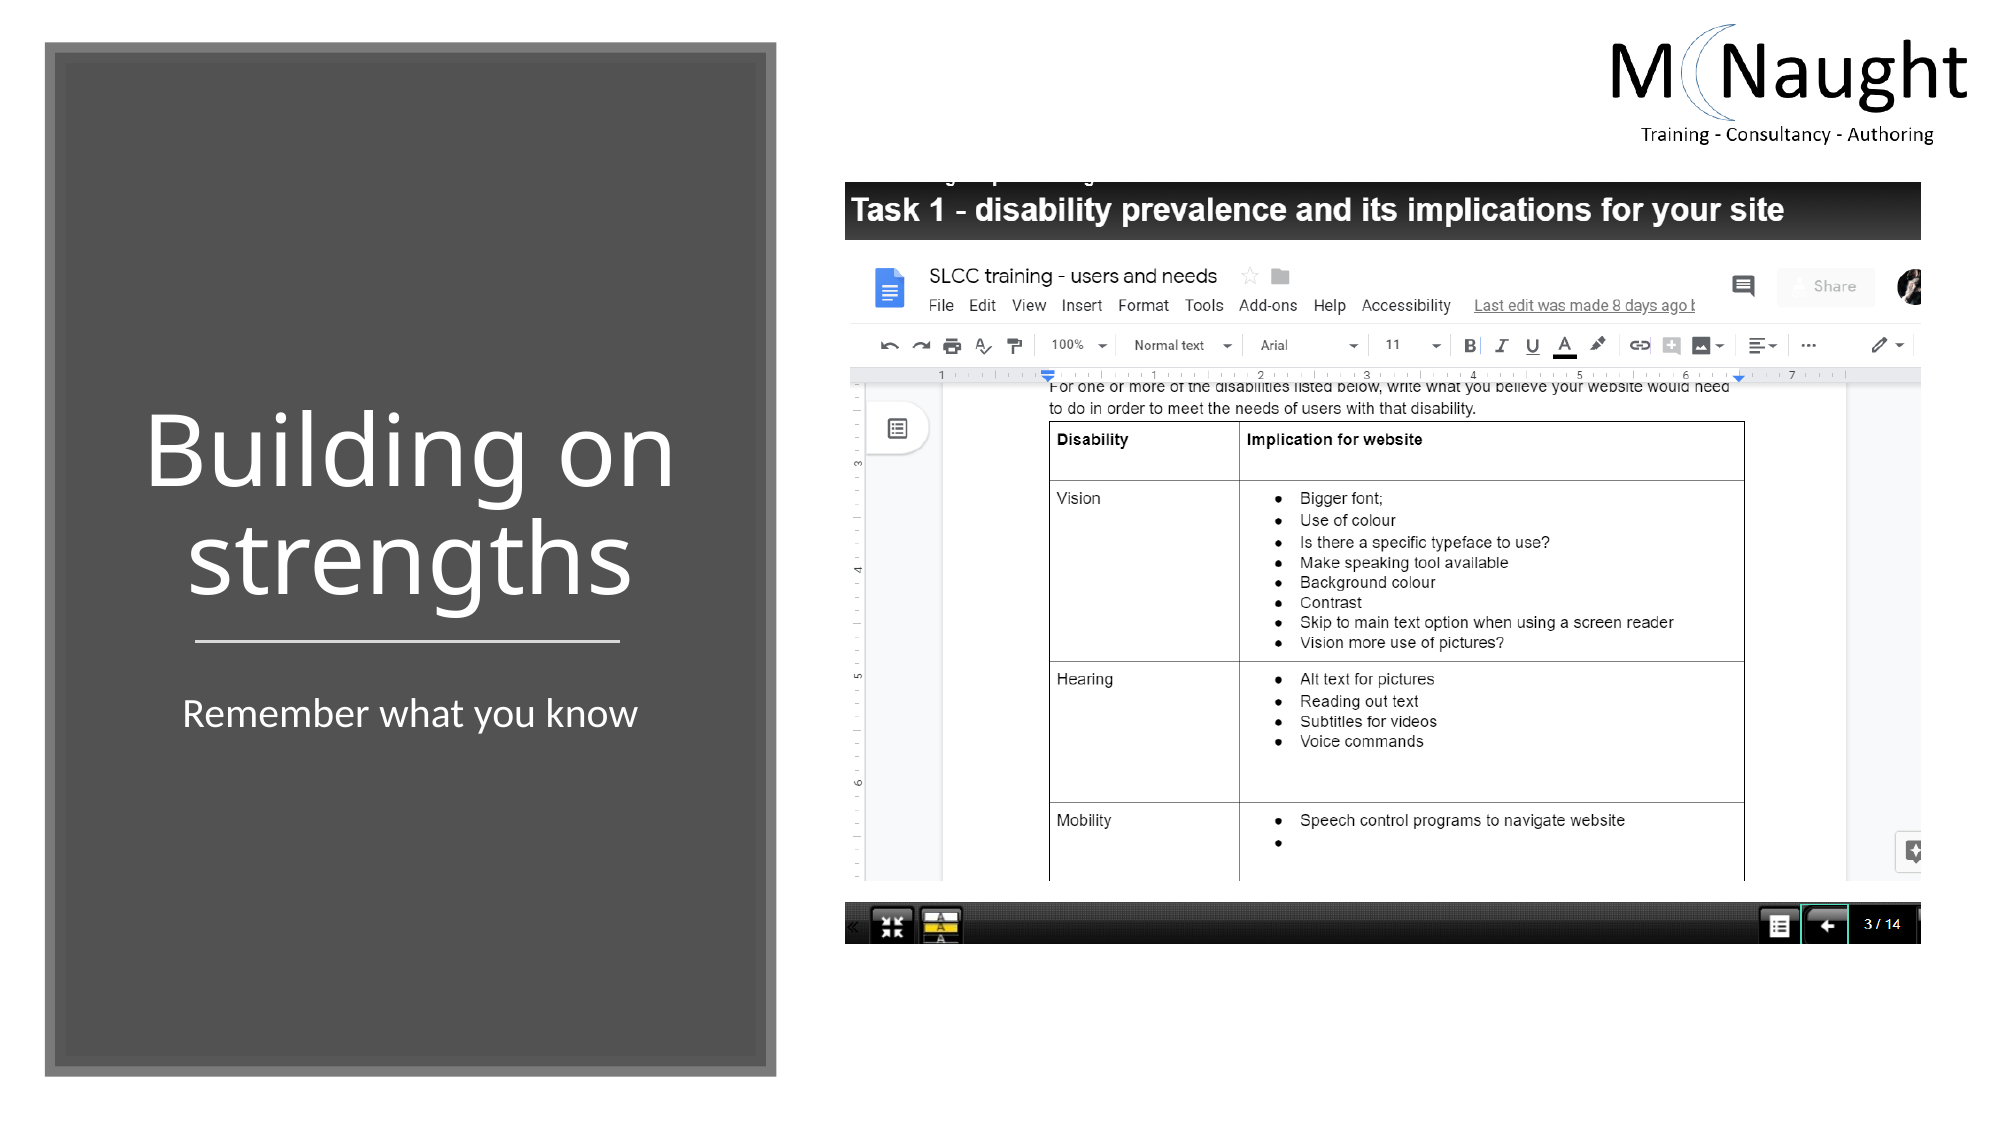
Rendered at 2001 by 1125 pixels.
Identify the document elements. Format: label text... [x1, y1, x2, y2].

list Remember what you know [110, 684, 711, 935]
picture [1592, 10, 1988, 168]
title Building on strengths [110, 149, 711, 624]
text_box [54, 52, 767, 1067]
picture [845, 182, 1921, 944]
